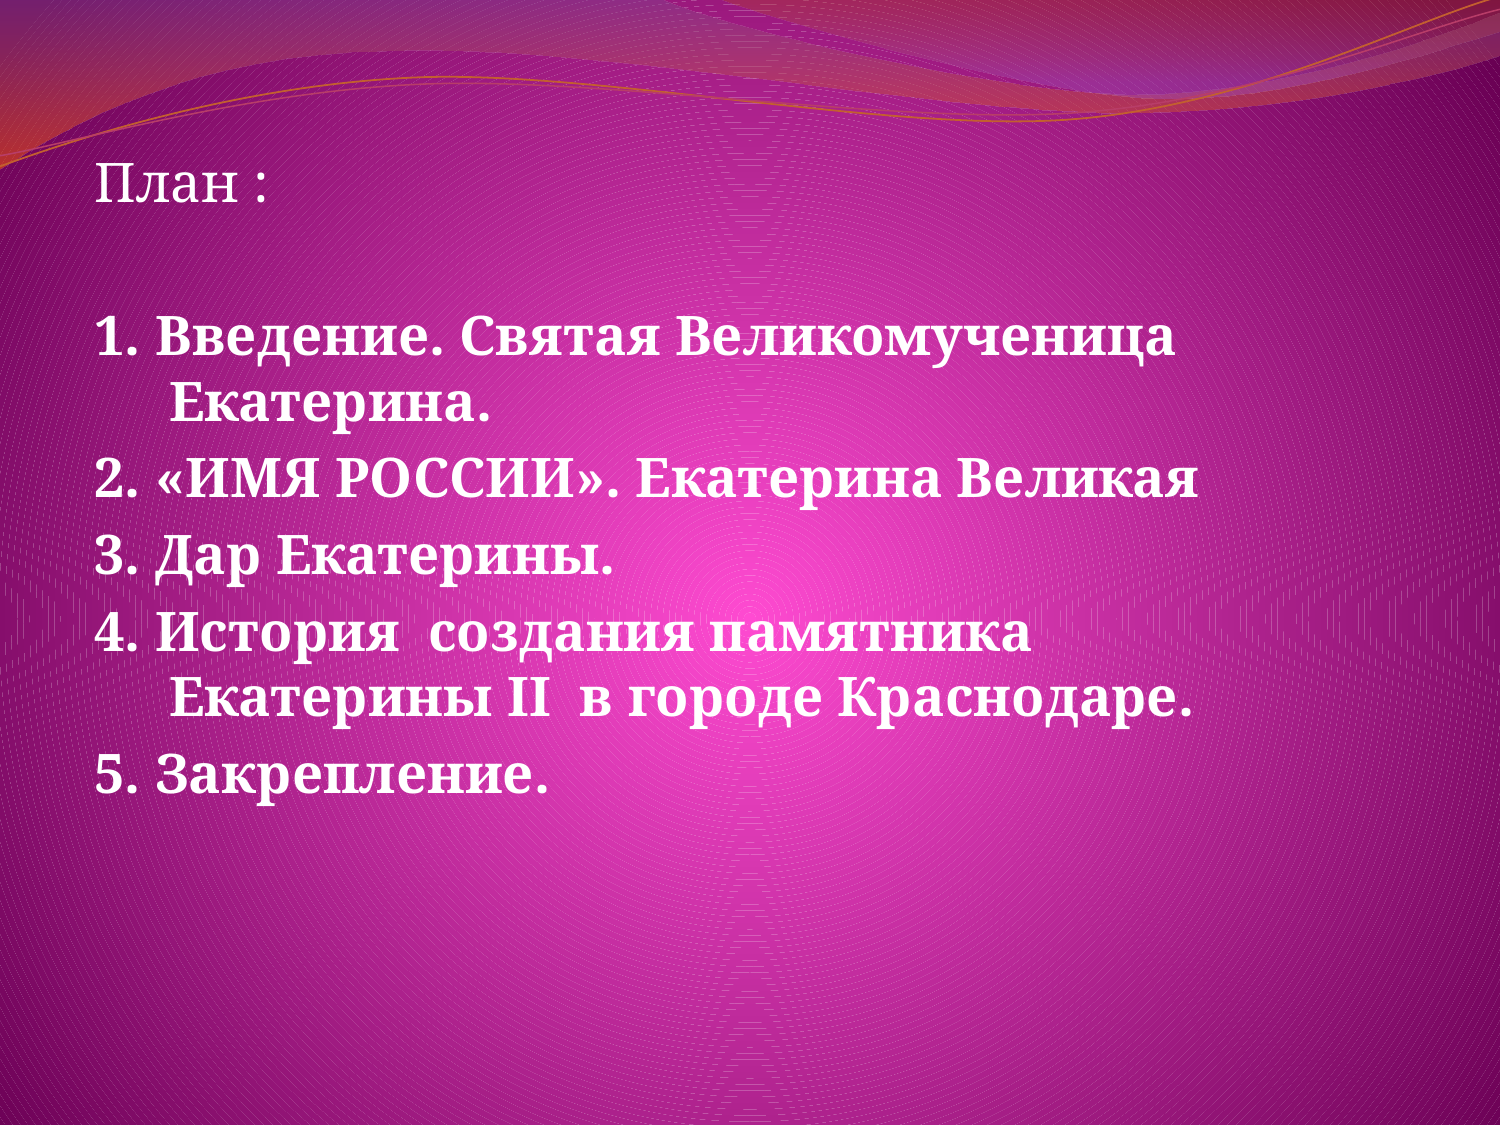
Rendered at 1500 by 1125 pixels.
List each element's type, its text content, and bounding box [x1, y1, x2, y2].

list План : 1. Введение. Святая Великомученица Екатерина. 2. «ИМЯ РОССИИ». Екатерина Великая 3. Дар Екатерины. 4. История создания памятника Екатерины II в городе Краснодаре. 5. Закрепление. [86, 140, 1362, 973]
